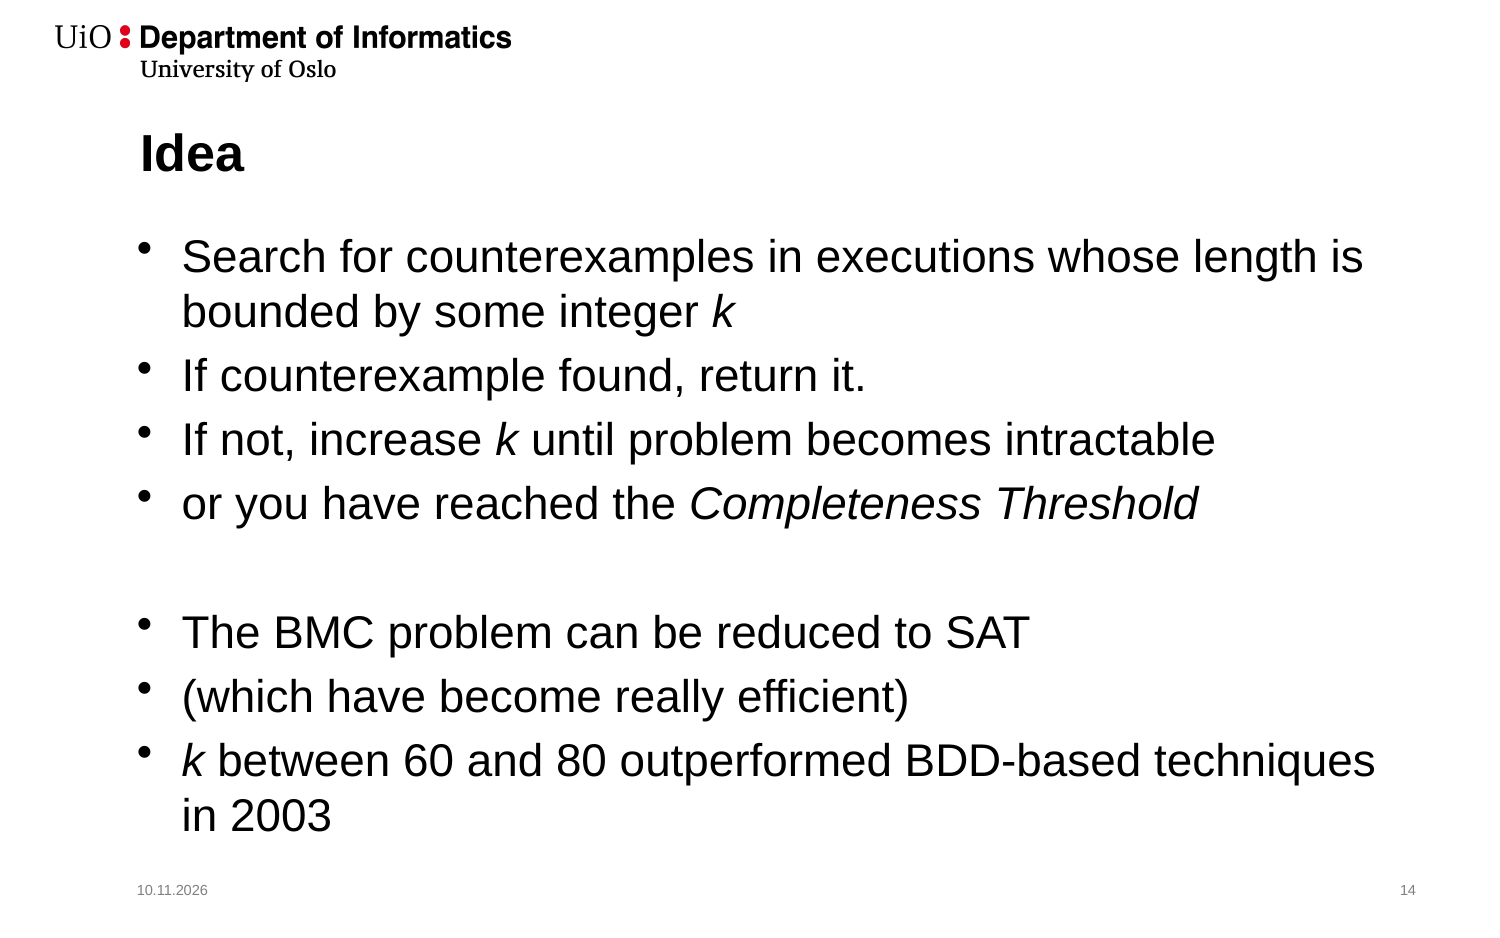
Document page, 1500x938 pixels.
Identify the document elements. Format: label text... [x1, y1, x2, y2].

list Search for counterexamples in executions whose length is bounded by some integer k If counterexample found, return it. If not, increase k until problem becomes intractable or you have reached the Completeness Threshold The BMC problem can be reduced to SAT (which have become really efficient) k between 60 and 80 outperformed BDD-based techniques in 2003 [124, 220, 1426, 784]
picture [55, 25, 511, 82]
title Idea [128, 72, 1429, 229]
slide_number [124, 874, 438, 938]
slide_number 15 [1315, 874, 1429, 938]
